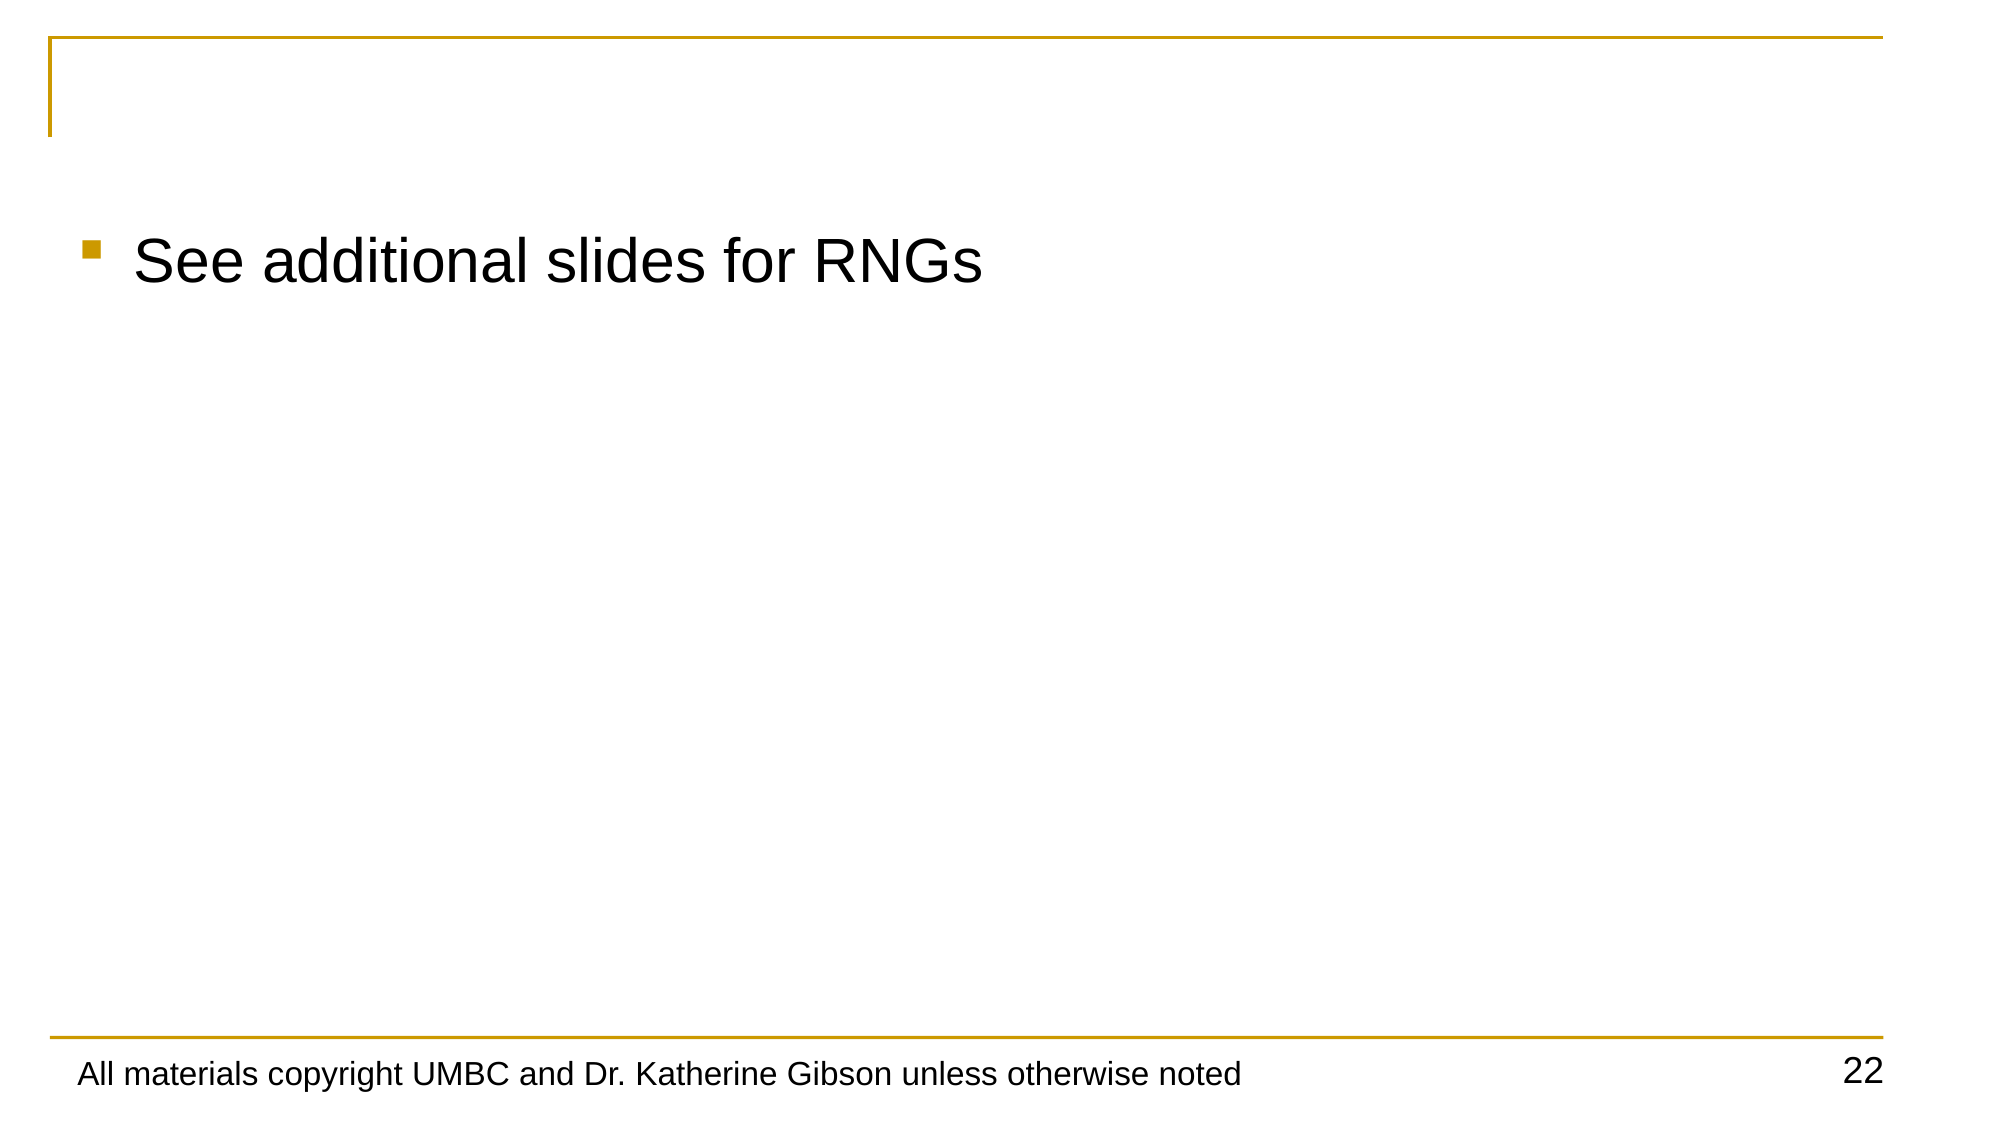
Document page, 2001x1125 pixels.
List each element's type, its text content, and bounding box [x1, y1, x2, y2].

list See additional slides for RNGs [62, 212, 1899, 1005]
